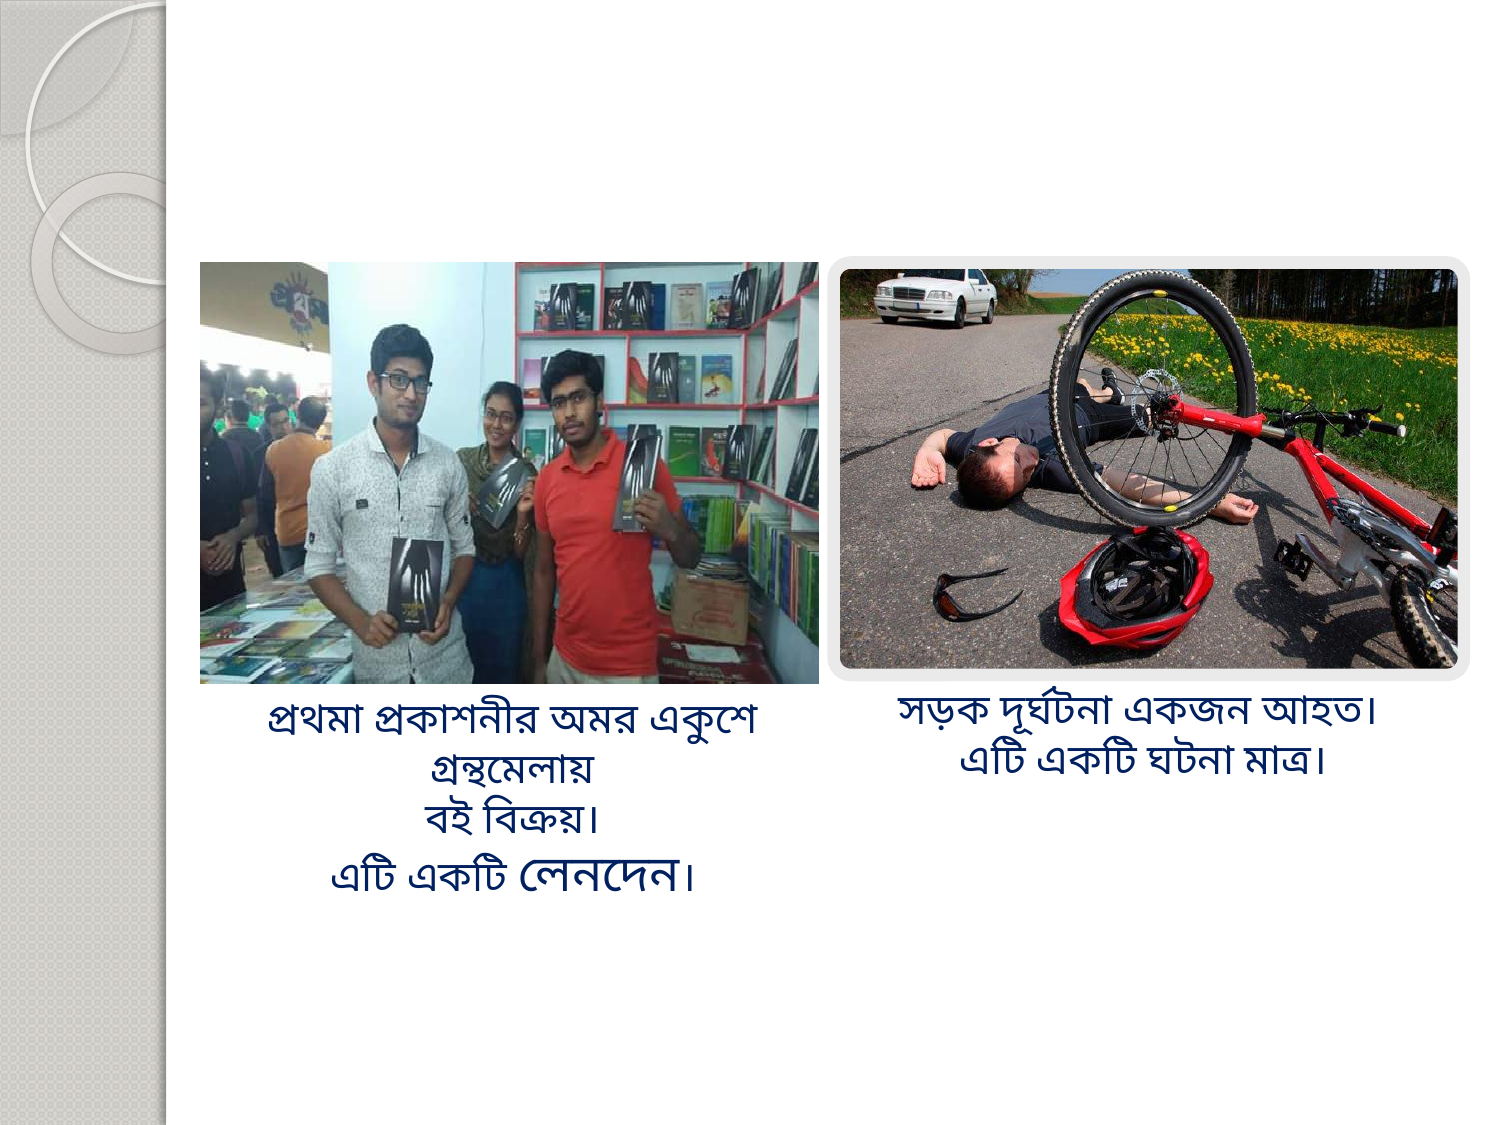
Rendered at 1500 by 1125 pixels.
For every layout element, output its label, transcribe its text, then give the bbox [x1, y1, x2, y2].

picture [199, 262, 819, 685]
text_box সড়ক দূর্ঘটনা একজন আহত। এটি একটি ঘটনা মাত্র। [825, 681, 1463, 840]
text_box প্রথমা প্রকাশনীর অমর একুশে গ্রন্থমেলায় বই বিক্রয়। এটি একটি লেনদেন। [200, 694, 819, 909]
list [833, 262, 1465, 676]
